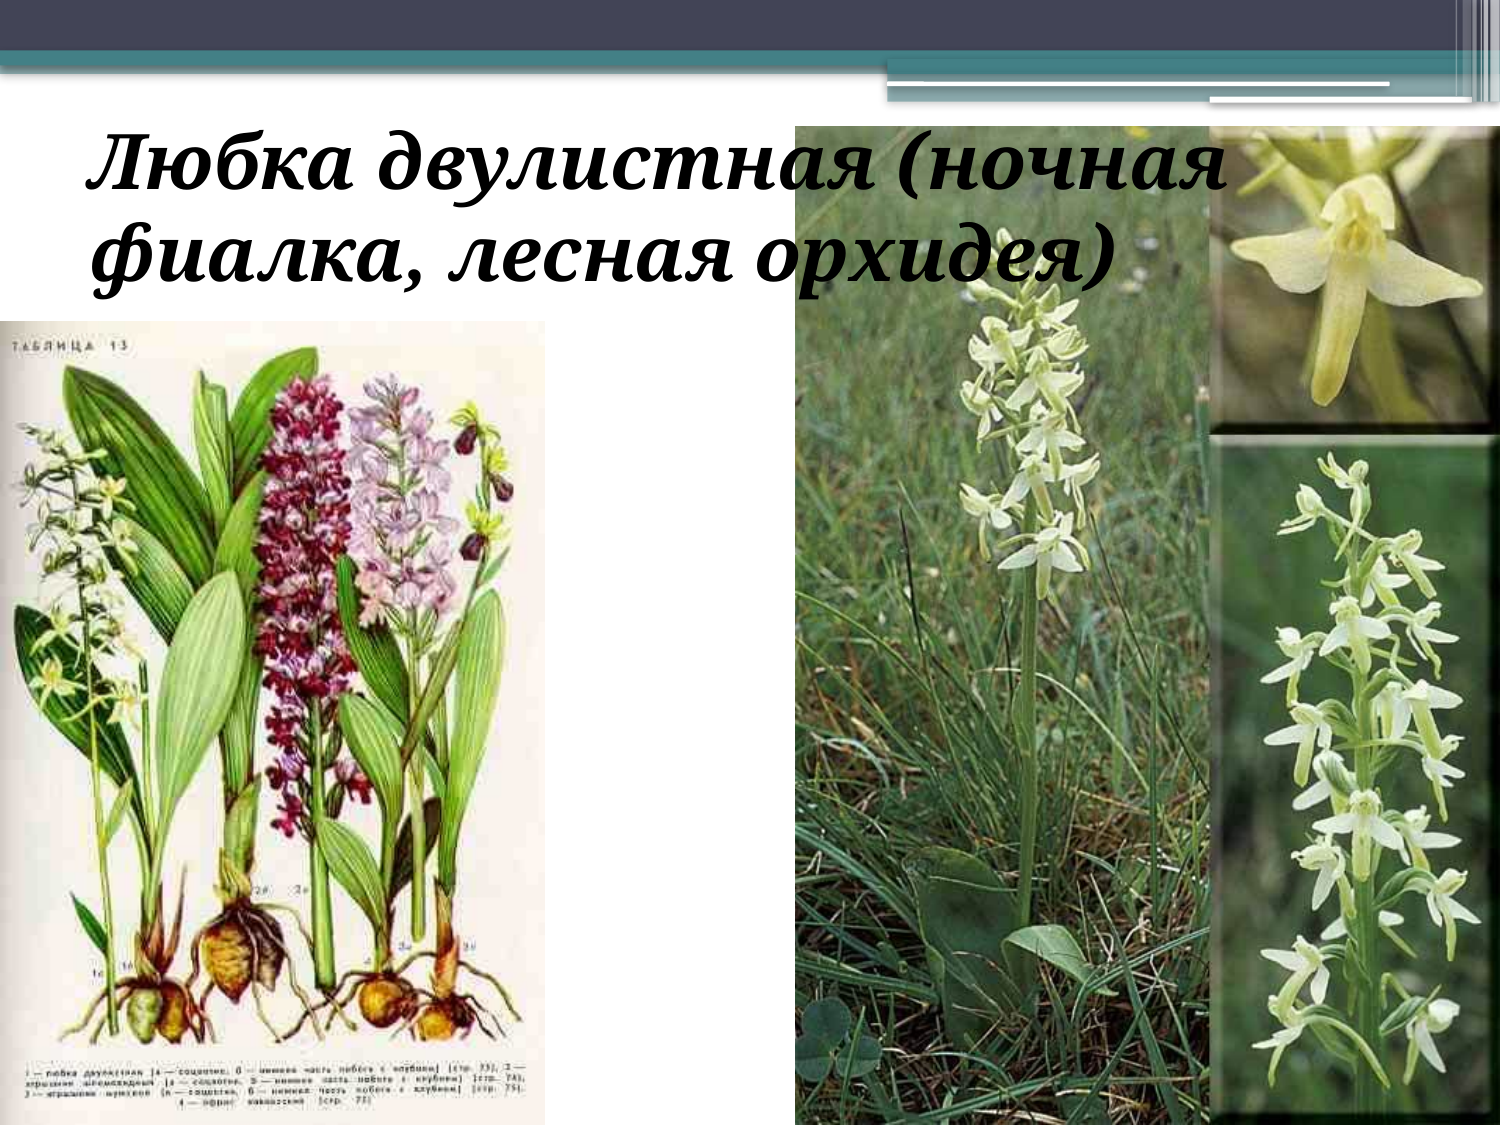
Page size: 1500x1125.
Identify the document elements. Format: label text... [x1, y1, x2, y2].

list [0, 321, 545, 1125]
title Любка двулистная (ночная фиалка, лесная орхидея) [75, 105, 1425, 305]
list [794, 126, 1500, 1125]
